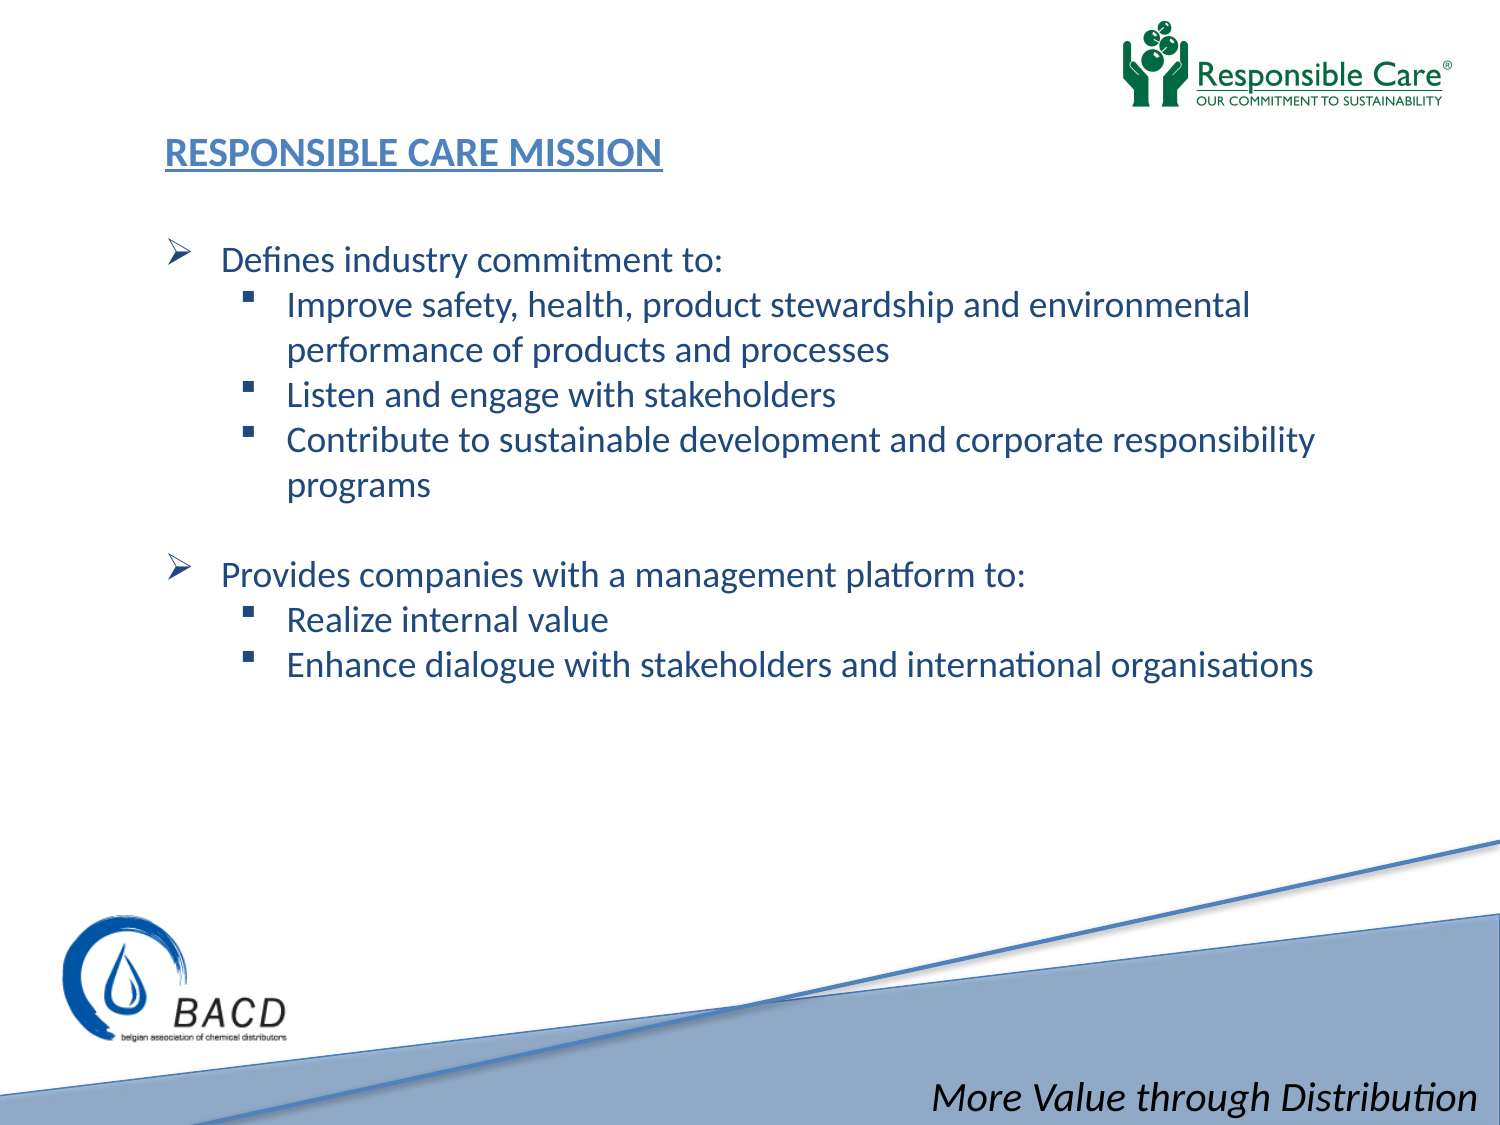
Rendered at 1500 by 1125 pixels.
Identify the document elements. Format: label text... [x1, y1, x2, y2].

picture [1122, 20, 1464, 109]
text_box [0, 1072, 183, 1125]
text_box RESPONSIBLE CARE MISSION Defines industry commitment to: Improve safety, health, product stewardship and environmental performance of products and processes Listen and engage with stakeholders Contribute to sustainable development and corporate responsibility programs Provides companies with a management platform to: Realize internal value Enhance dialogue with stakeholders and international organisations [150, 117, 1360, 913]
picture [61, 915, 288, 1043]
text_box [188, 841, 1500, 1125]
